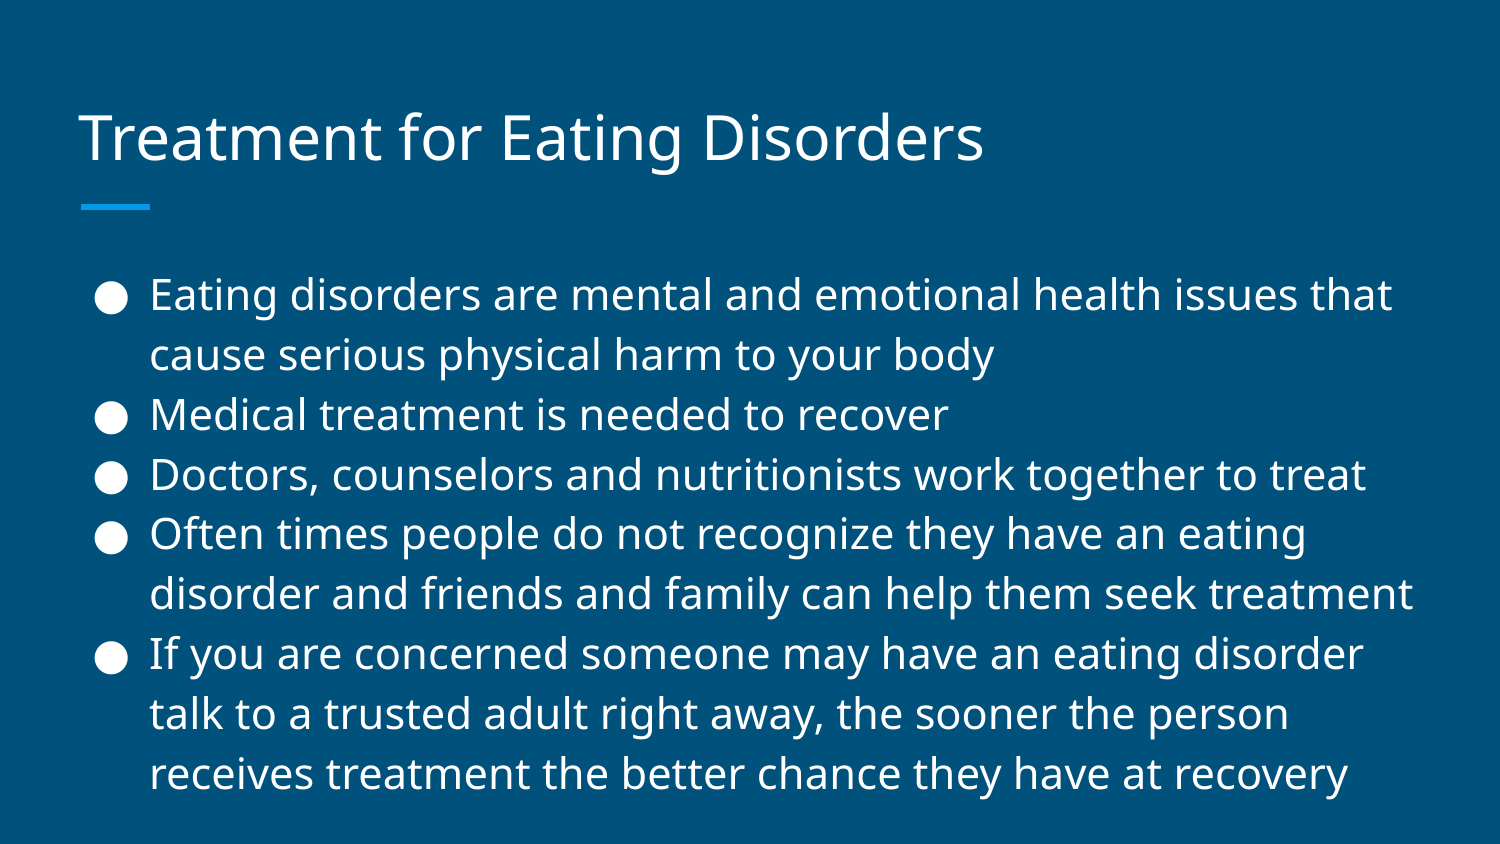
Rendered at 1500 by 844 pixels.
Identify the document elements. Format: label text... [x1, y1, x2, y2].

title Treatment for Eating Disorders [63, 75, 1437, 188]
list Eating disorders are mental and emotional health issues that cause serious physical harm to your body Medical treatment is needed to recover Doctors, counselors and nutritionists work together to treat Often times people do not recognize they have an eating disorder and friends and family can help them seek treatment If you are concerned someone may have an eating disorder talk to a trusted adult right away, the sooner the person receives treatment the better chance they have at recovery [63, 244, 1437, 825]
